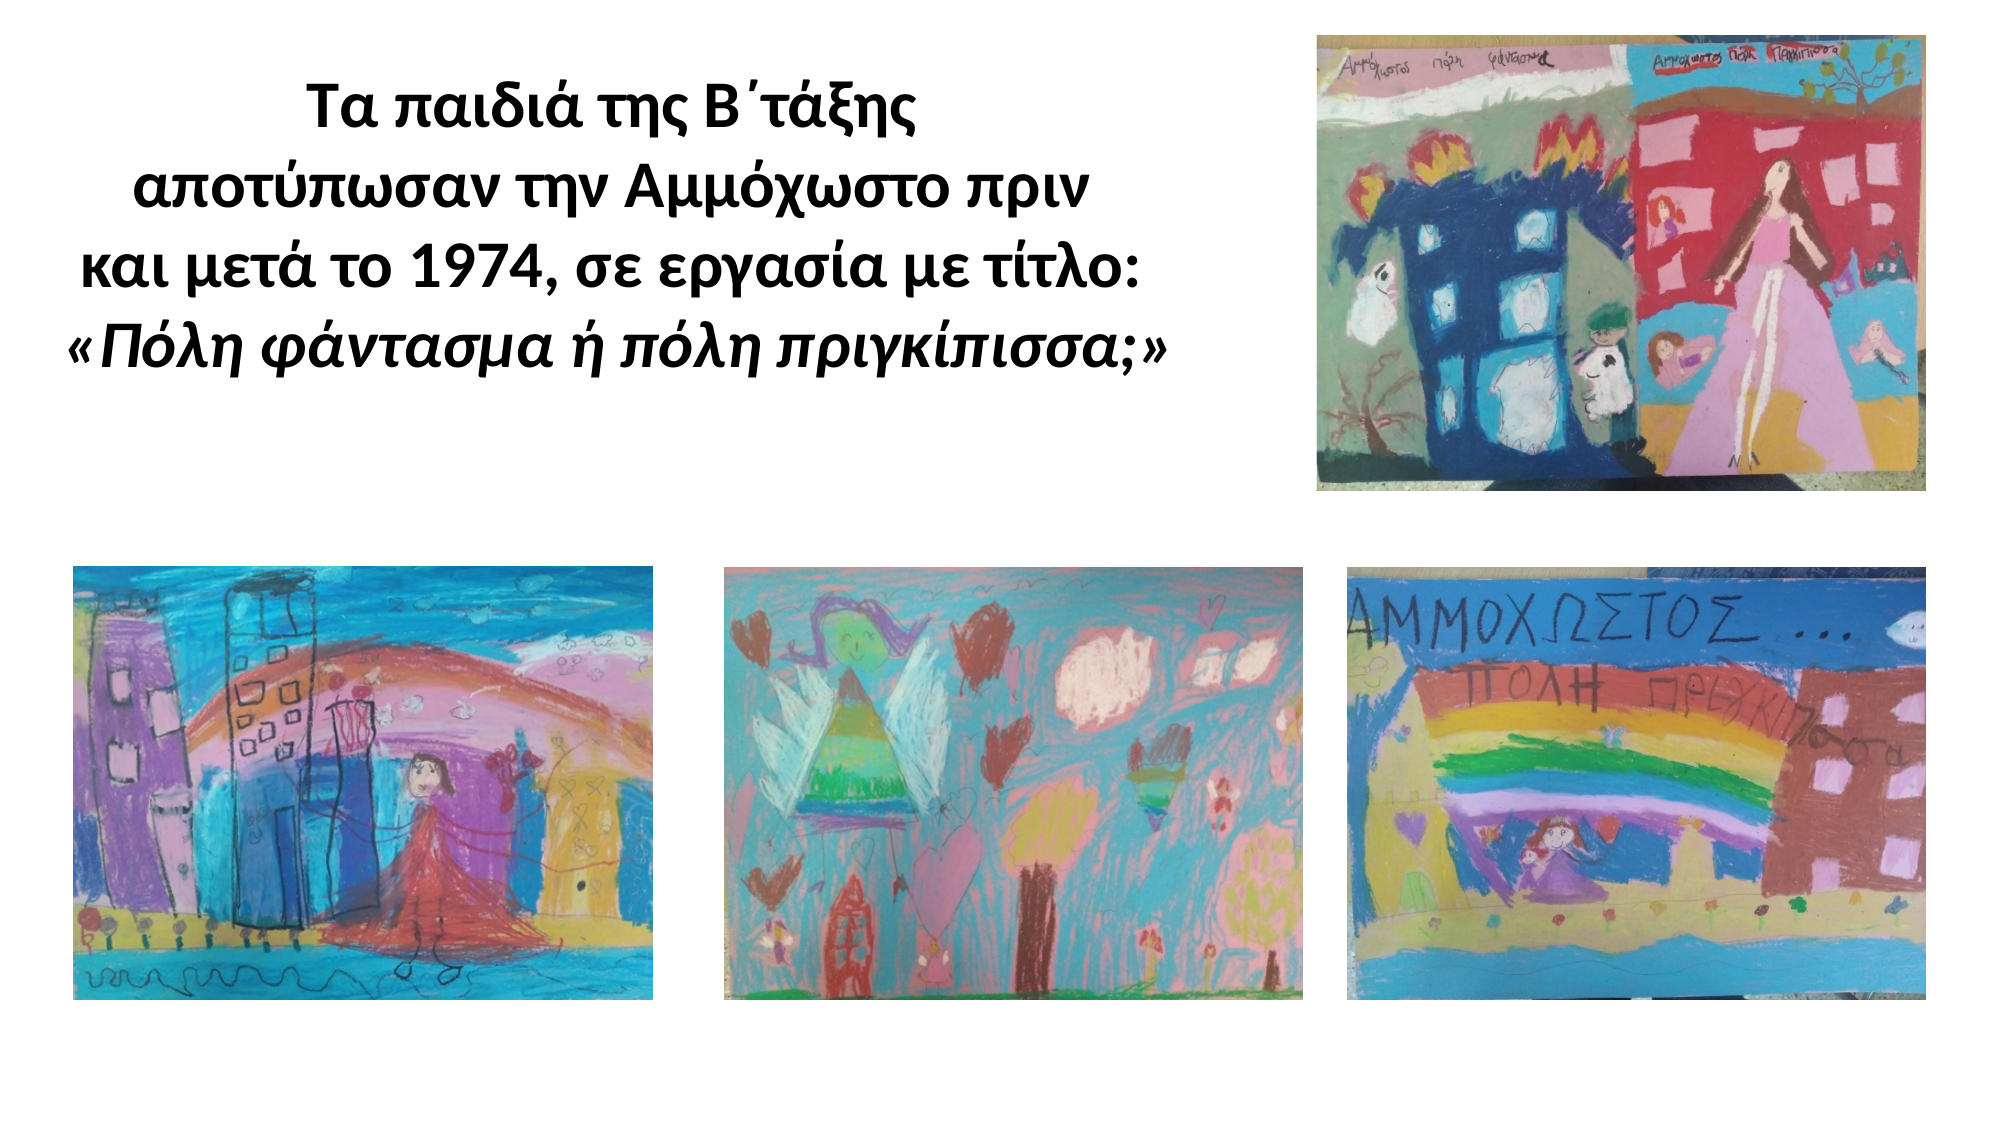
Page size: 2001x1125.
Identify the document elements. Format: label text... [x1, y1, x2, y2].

picture [480, 569, 491, 576]
text_box Τα παιδιά της Β΄τάξης αποτύπωσαν την Αμμόχωστο πριν και μετά το 1974, σε εργασία με τίτλο: «Πόλη φάντασμα ή πόλη πριγκίπισσα;» [48, 53, 1191, 389]
picture [1315, 34, 1926, 491]
picture [1346, 566, 1926, 1000]
picture [723, 566, 1303, 1000]
picture [73, 566, 653, 1000]
